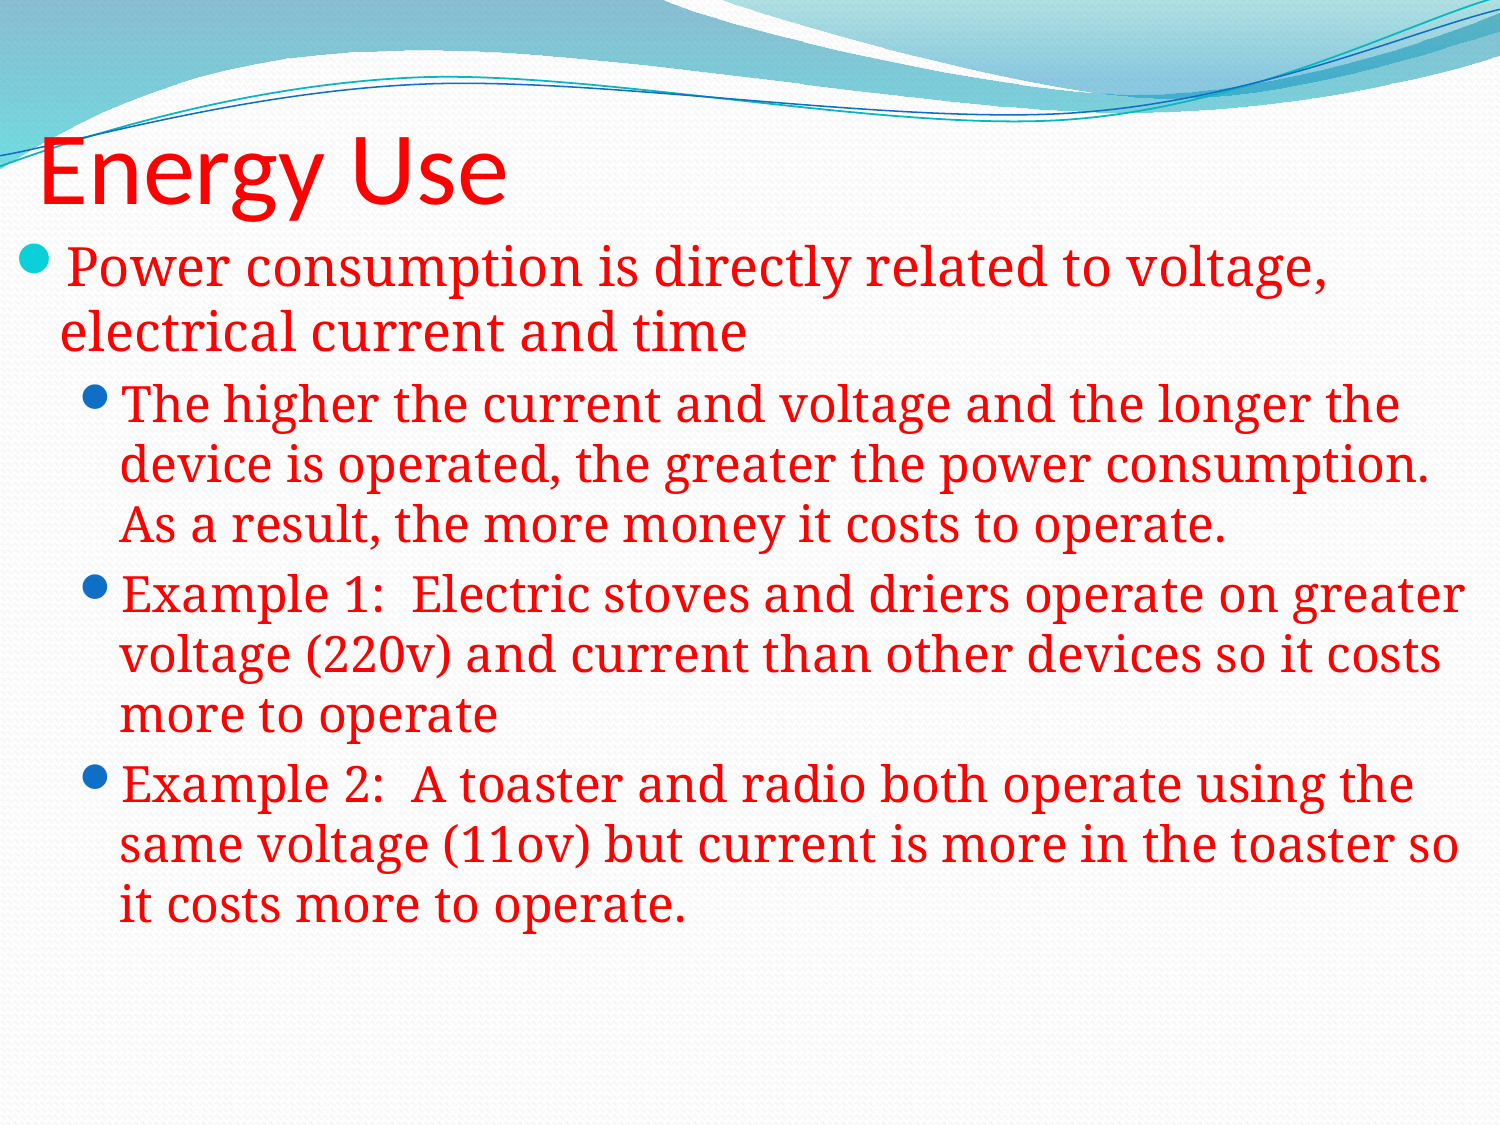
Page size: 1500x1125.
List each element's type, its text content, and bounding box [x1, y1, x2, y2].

list Power consumption is directly related to voltage, electrical current and time The higher the current and voltage and the longer the device is operated, the greater the power consumption. As a result, the more money it costs to operate. Example 1: Electric stoves and driers operate on greater voltage (220v) and current than other devices so it costs more to operate Example 2: A toaster and radio both operate using the same voltage (11ov) but current is more in the toaster so it costs more to operate. [0, 224, 1500, 1125]
title Energy Use [37, 37, 1388, 224]
